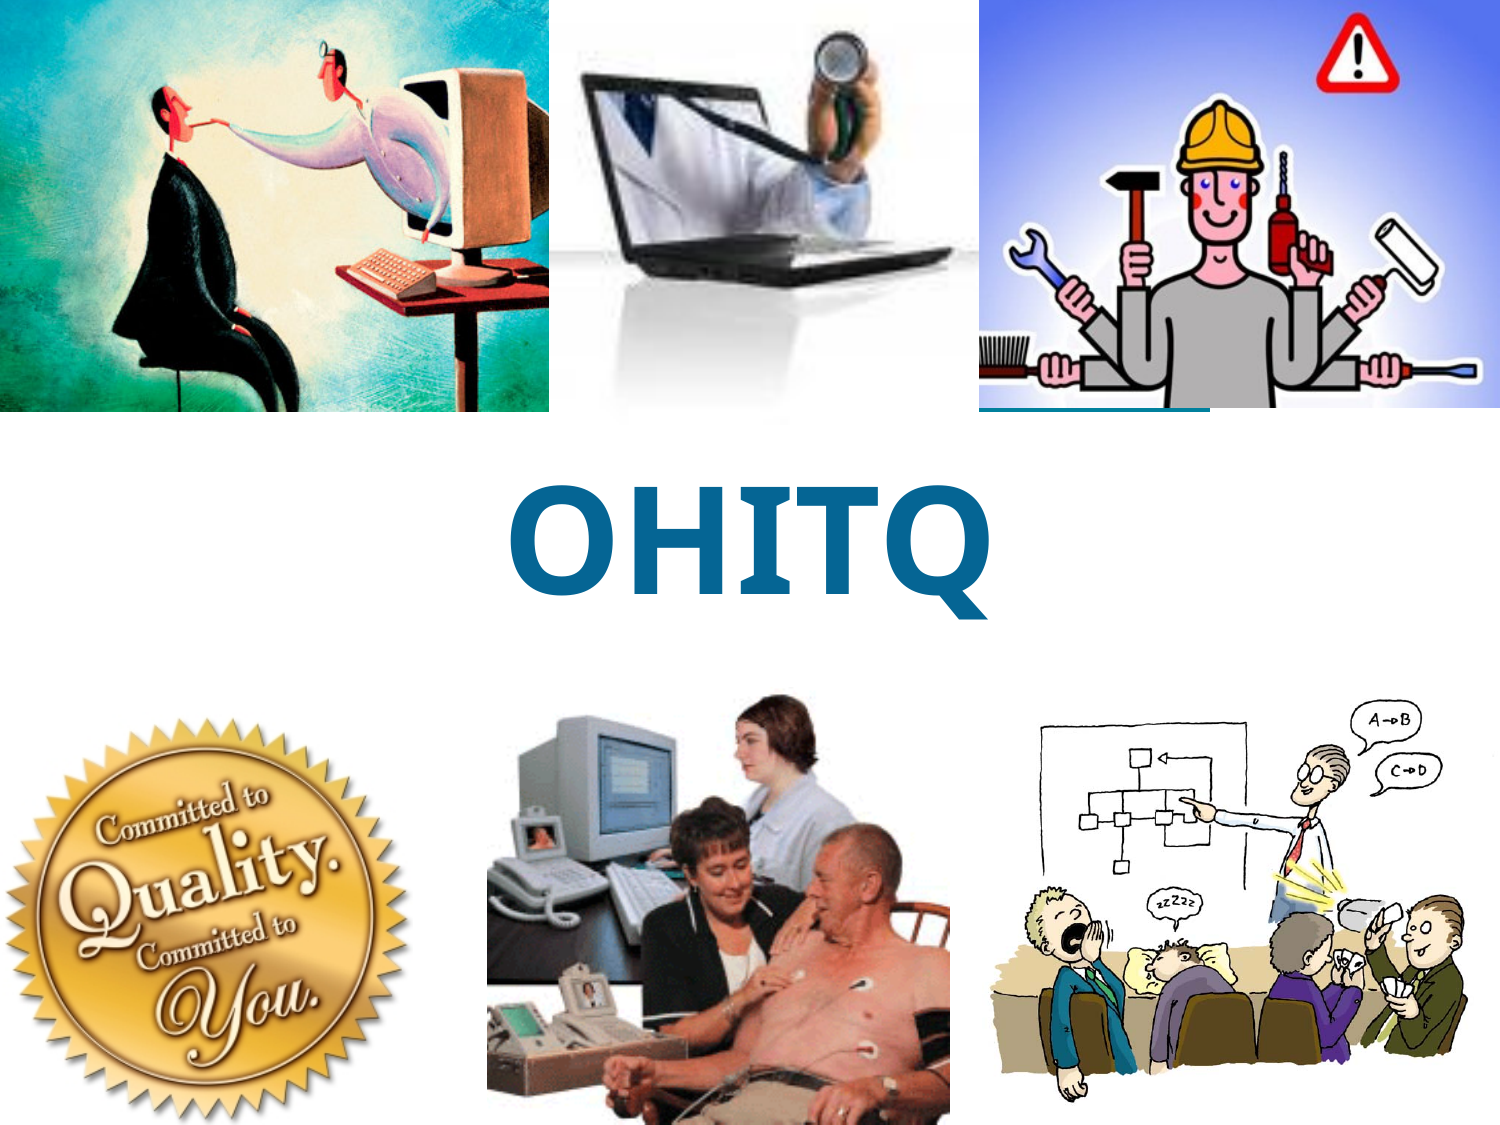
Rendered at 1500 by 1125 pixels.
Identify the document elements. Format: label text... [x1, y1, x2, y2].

picture [0, 712, 413, 1125]
picture [982, 662, 1500, 1125]
title OHITQ [75, 437, 1425, 661]
picture [0, 0, 1500, 426]
picture [487, 687, 950, 1125]
